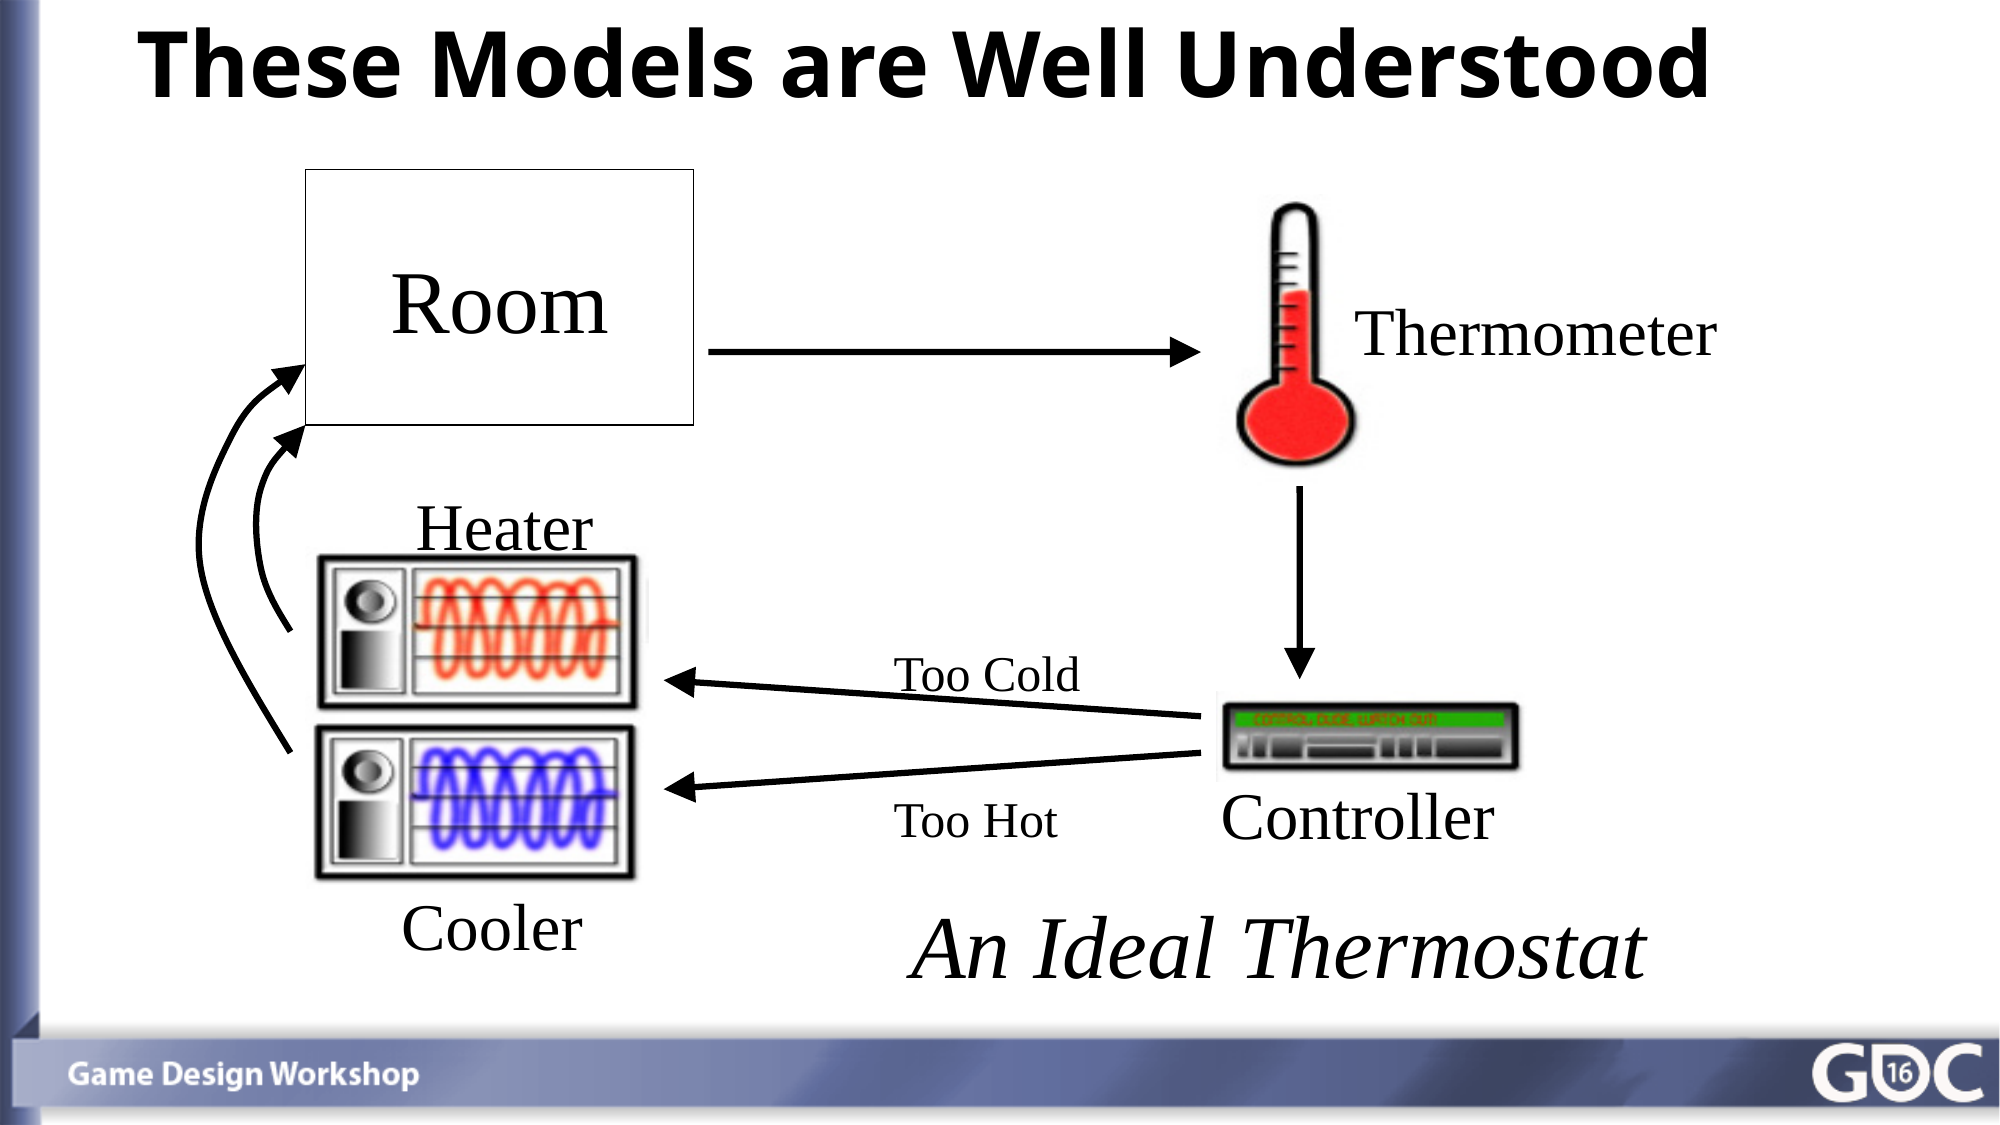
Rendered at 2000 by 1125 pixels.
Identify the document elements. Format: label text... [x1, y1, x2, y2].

text_box [708, 341, 1202, 363]
text_box Room [305, 246, 694, 425]
text_box Too Cold [873, 631, 1101, 712]
picture [0, 0, 2000, 1125]
text_box Heater [395, 473, 615, 546]
text_box Cooler [381, 889, 604, 975]
title These Models are Well Understood [116, 8, 1933, 246]
text_box [663, 752, 1202, 799]
text_box Too Hot [873, 777, 1079, 857]
text_box Controller [1200, 762, 1516, 863]
text_box [1289, 486, 1311, 680]
text_box Thermometer [1384, 279, 1739, 379]
text_box An Ideal Thermostat [891, 879, 1668, 1007]
text_box [198, 364, 306, 753]
text_box [663, 671, 873, 695]
text_box [302, 425, 306, 473]
